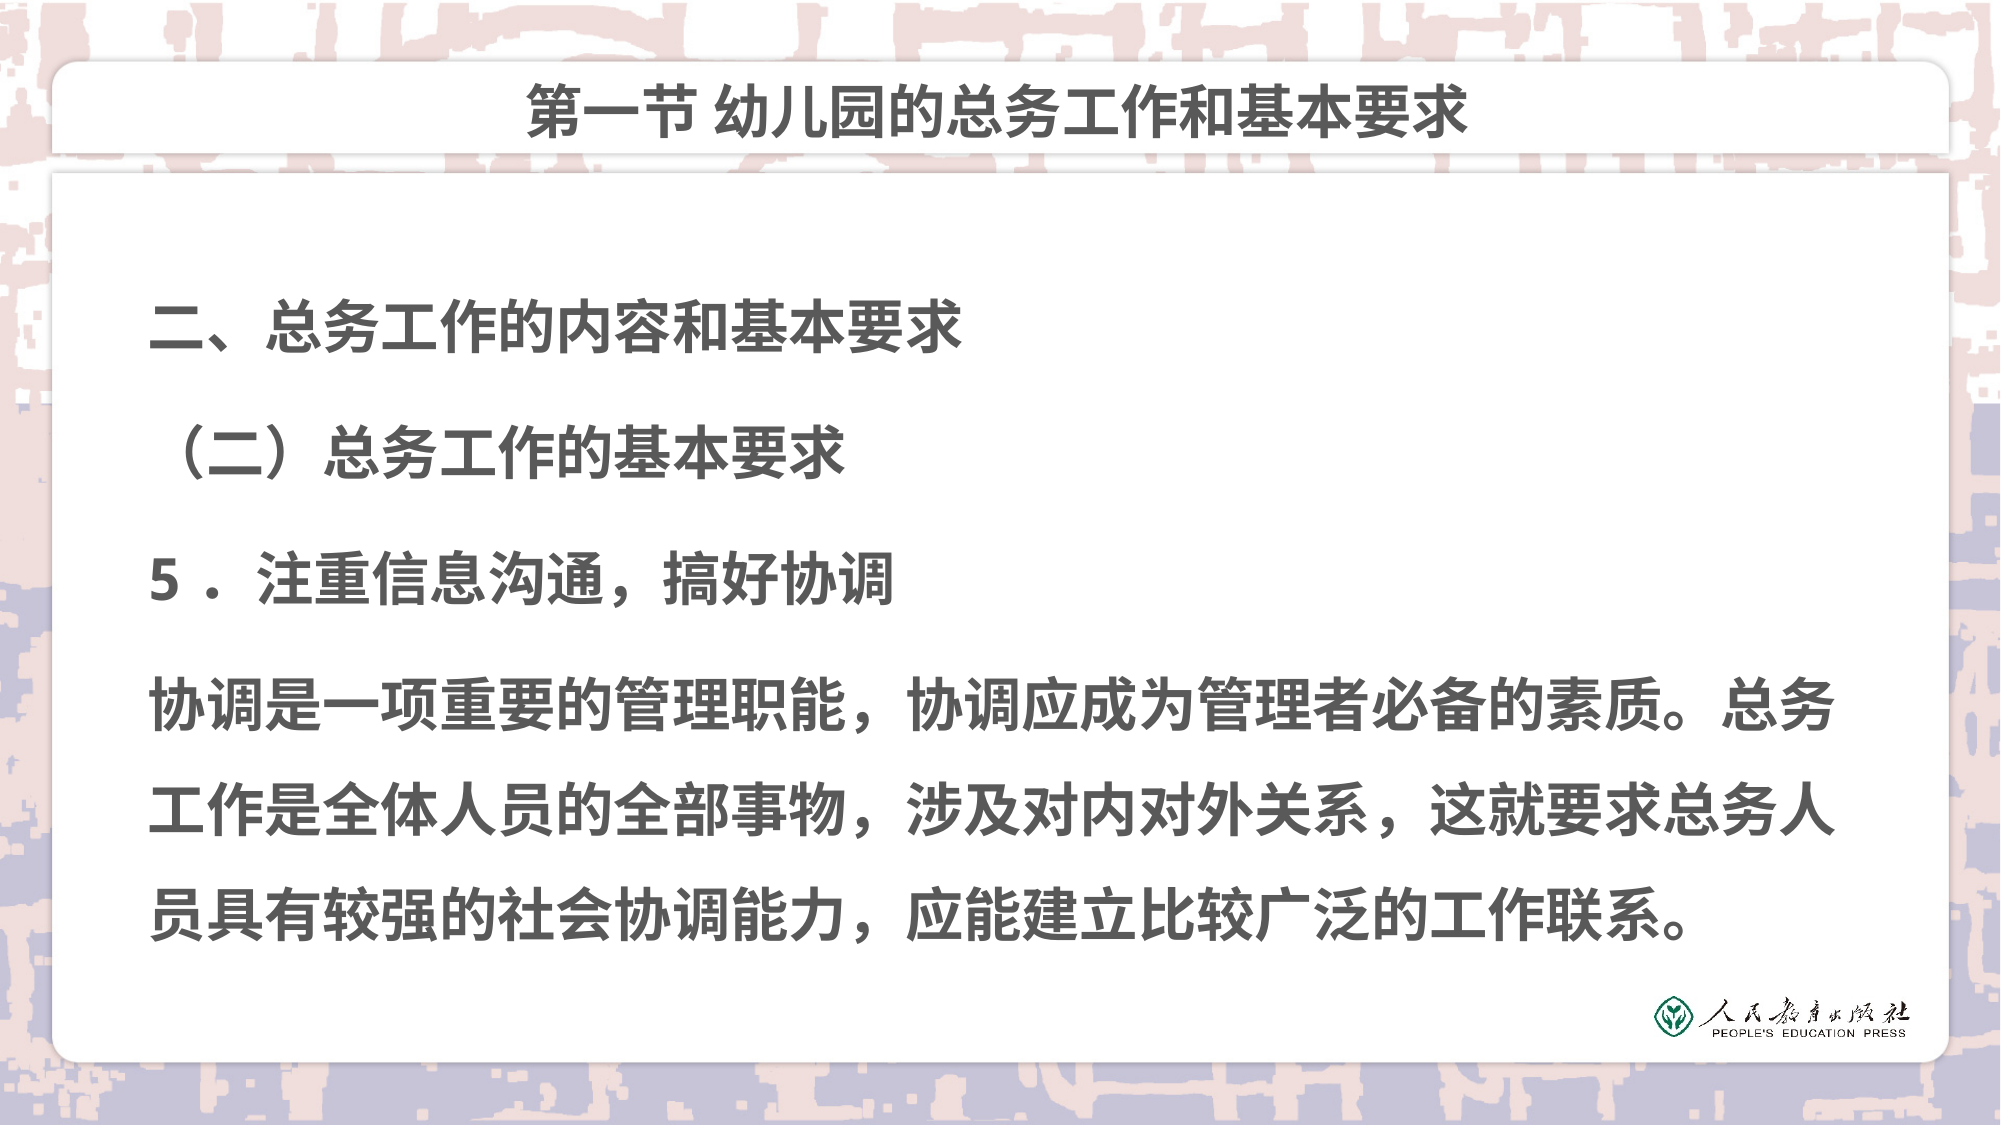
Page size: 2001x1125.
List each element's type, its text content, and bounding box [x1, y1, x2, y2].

list 二、总务工作的内容和基本要求 （二）总务工作的基本要求 5．注重信息沟通，搞好协调 协调是一项重要的管理职能，协调应成为管理者必备的素质。总务工作是全体人员的全部事物，涉及对内对外关系，这就要求总务人员具有较强的社会协调能力，应能建立比较广泛的工作联系。 [132, 247, 1858, 962]
title 第一节 幼儿园的总务工作和基本要求 [50, 66, 1945, 162]
picture [0, 0, 2001, 1125]
